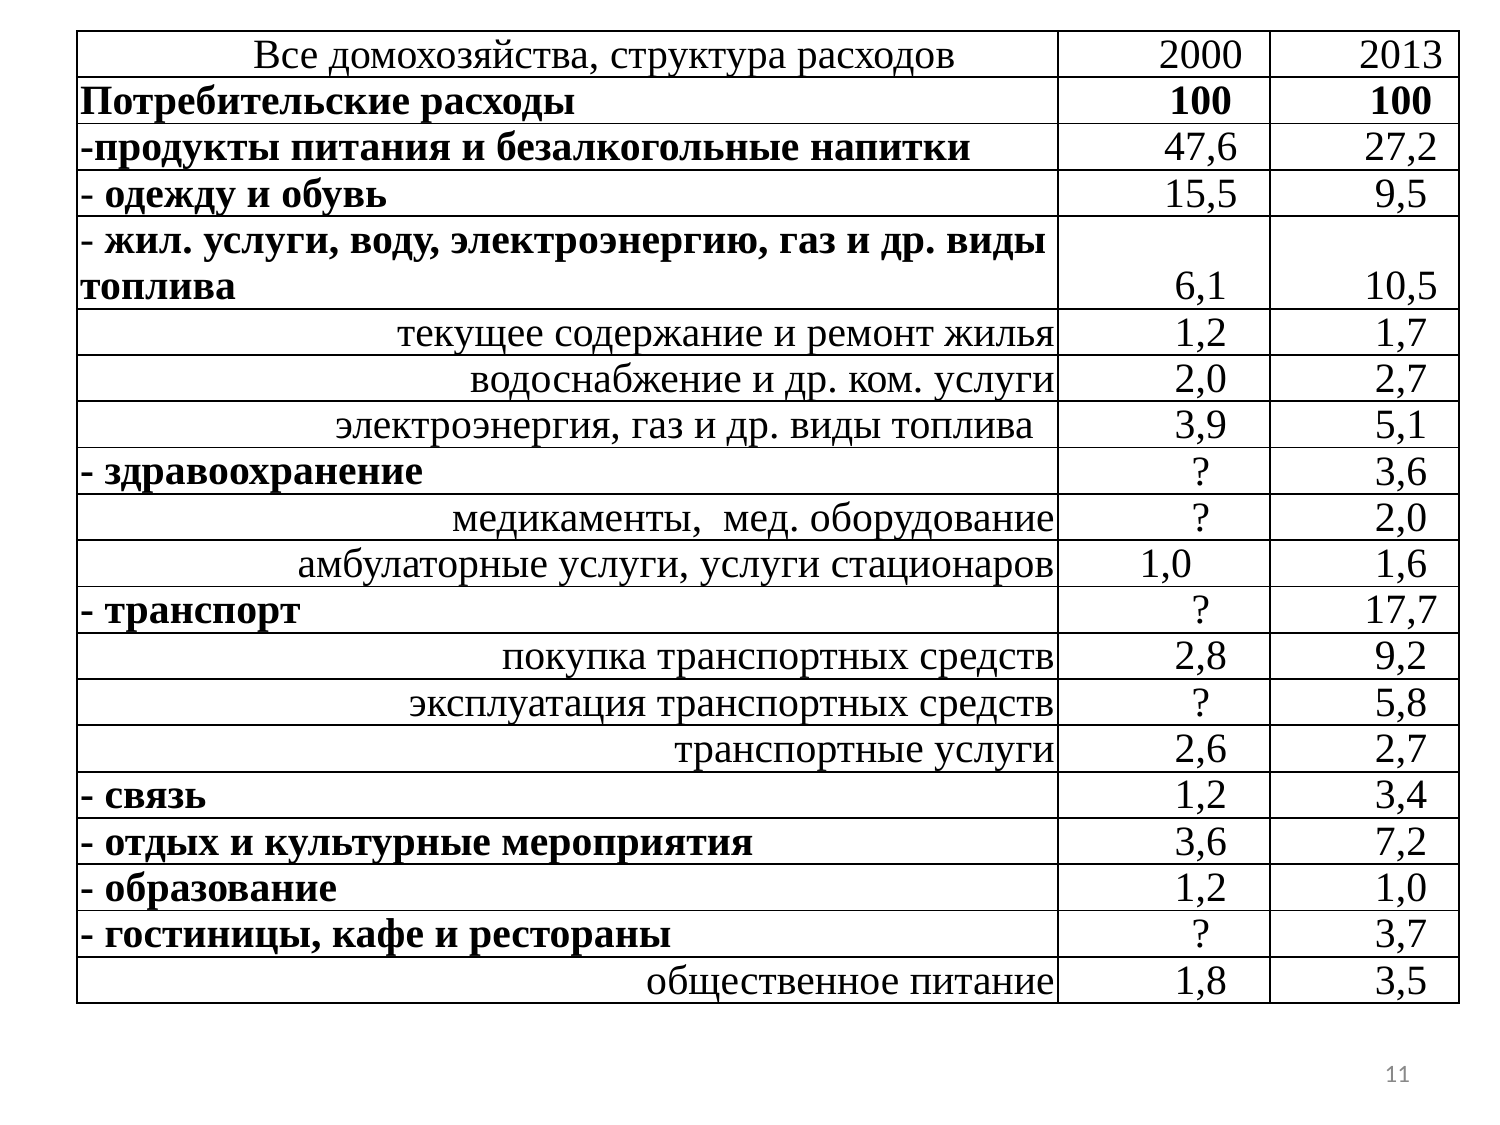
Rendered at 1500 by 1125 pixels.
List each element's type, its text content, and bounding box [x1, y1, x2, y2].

table_cell - жил. услуги, воду, электроэнергию, газ и др. виды топлива [78, 217, 1057, 308]
table_cell ? [1059, 587, 1269, 632]
table_cell 5,1 [1271, 402, 1458, 447]
table_cell 3,7 [1271, 911, 1458, 956]
table_cell покупка транспортных средств [78, 634, 1057, 678]
table_cell 15,5 [1059, 171, 1269, 215]
table_cell общественное питание [78, 958, 1057, 1002]
table_cell текущее содержание и ремонт жилья [78, 310, 1057, 354]
table_cell 10,5 [1271, 217, 1458, 308]
table_cell 6,1 [1059, 217, 1269, 308]
table_cell 3,9 [1059, 402, 1269, 447]
table_cell -продукты питания и безалкогольные напитки [78, 124, 1057, 169]
table_cell медикаменты, мед. оборудование [78, 495, 1057, 539]
table_cell - образование [78, 865, 1057, 910]
table_cell 1,0 [1059, 541, 1269, 586]
table_cell 9,5 [1271, 171, 1458, 215]
table_cell 1,8 [1059, 958, 1269, 1002]
table_cell 3,4 [1271, 773, 1458, 817]
table_cell 47,6 [1059, 124, 1269, 169]
table_cell 2,0 [1271, 495, 1458, 539]
table_cell 27,2 [1271, 124, 1458, 169]
table_cell Потребительские расходы [78, 78, 1057, 123]
table_cell 1,2 [1059, 773, 1269, 817]
table_cell 1,7 [1271, 310, 1458, 354]
table_cell - здравоохранение [78, 448, 1057, 493]
table_cell 2,6 [1059, 726, 1269, 771]
table_cell - гостиницы, кафе и рестораны [78, 911, 1057, 956]
table_cell эксплуатация транспортных средств [78, 680, 1057, 724]
table_cell 3,6 [1271, 448, 1458, 493]
table_cell 1,2 [1059, 865, 1269, 910]
table_cell - транспорт [78, 587, 1057, 632]
table_cell - одежду и обувь [78, 171, 1057, 215]
table_cell 2,8 [1059, 634, 1269, 678]
table_header Все домохозяйства, структура расходов [78, 32, 1057, 76]
table_cell - отдых и культурные мероприятия [78, 819, 1057, 863]
table_cell 7,2 [1271, 819, 1458, 863]
table_cell 2,7 [1271, 356, 1458, 400]
table_cell 9,2 [1271, 634, 1458, 678]
table_cell ? [1059, 680, 1269, 724]
table_cell 1,6 [1271, 541, 1458, 586]
table_cell 1,2 [1059, 310, 1269, 354]
text_box [0, 0, 1500, 75]
table_cell 100 [1059, 78, 1269, 123]
table_cell 100 [1271, 78, 1458, 123]
table_cell 5,8 [1271, 680, 1458, 724]
table_cell транспортные услуги [78, 726, 1057, 771]
table_cell 1,0 [1271, 865, 1458, 910]
table_cell электроэнергия, газ и др. виды топлива [78, 402, 1057, 447]
table_cell 3,6 [1059, 819, 1269, 863]
table_cell 2,0 [1059, 356, 1269, 400]
table_cell 2,7 [1271, 726, 1458, 771]
table_header 2000 [1059, 32, 1269, 76]
slide_number 11 [1074, 1042, 1425, 1103]
table_header 2013 [1271, 32, 1458, 76]
table_cell 17,7 [1271, 587, 1458, 632]
table_cell - связь [78, 773, 1057, 817]
table_cell 3,5 [1271, 958, 1458, 1002]
table_cell ? [1059, 911, 1269, 956]
table_cell водоснабжение и др. ком. услуги [78, 356, 1057, 400]
table_cell ? [1059, 448, 1269, 493]
table_cell ? [1059, 495, 1269, 539]
table_cell амбулаторные услуги, услуги стационаров [78, 541, 1057, 586]
